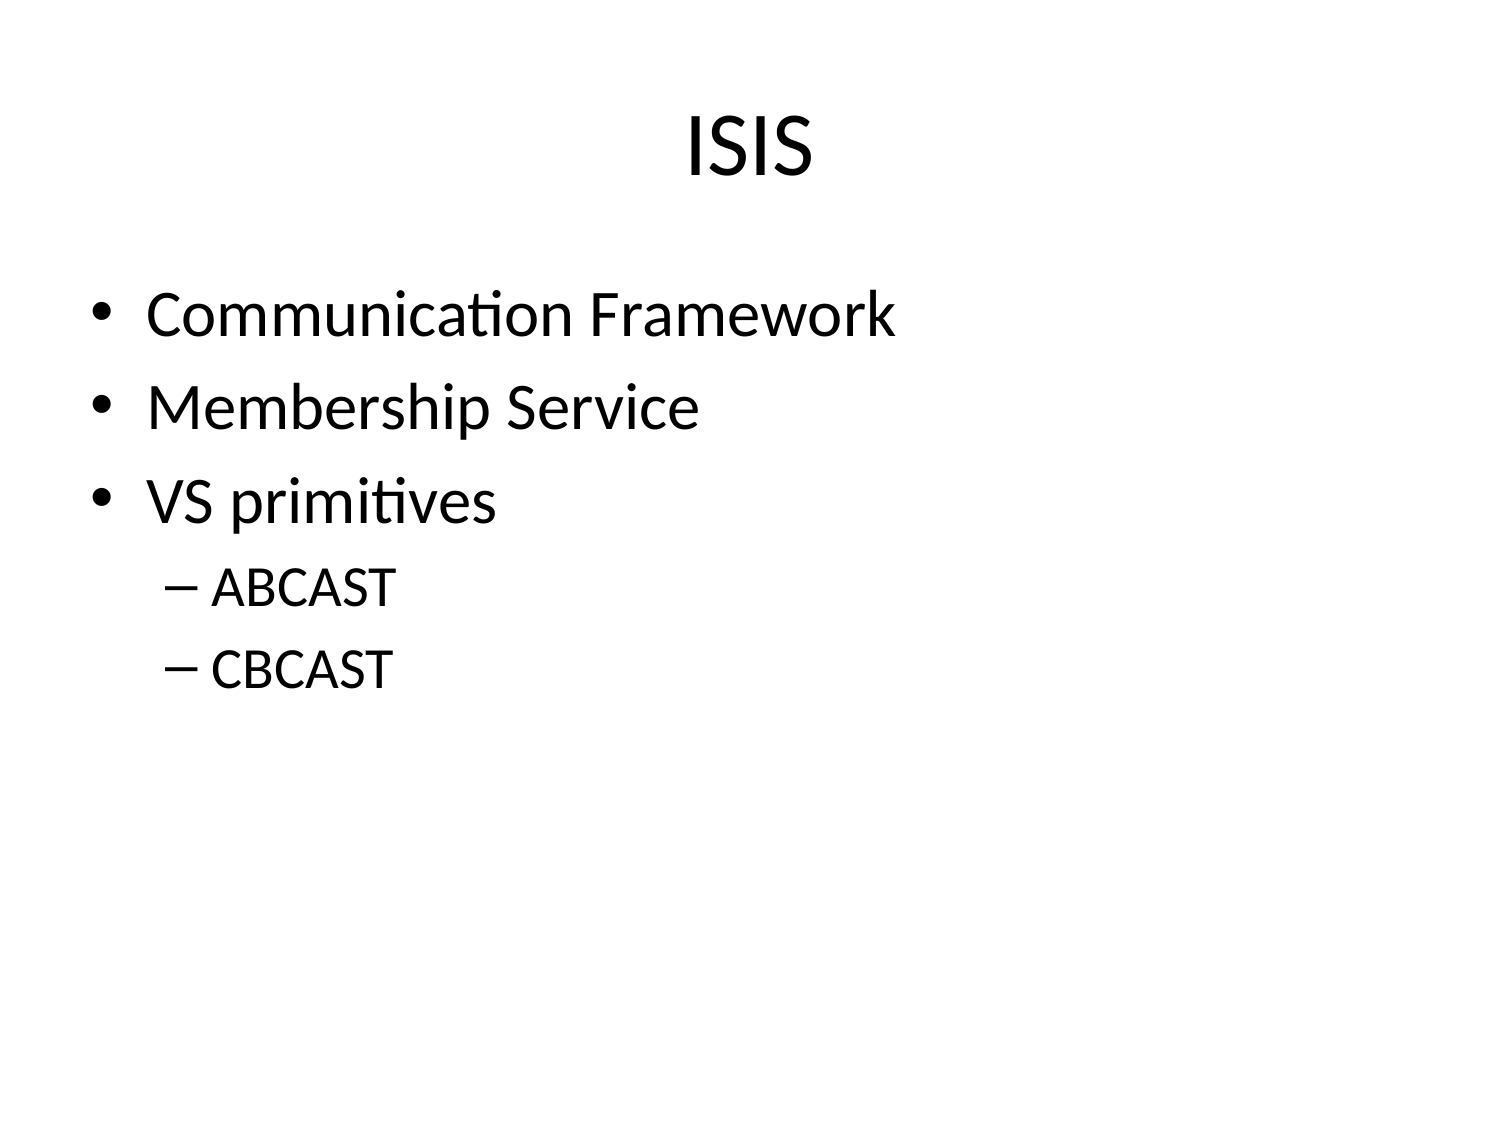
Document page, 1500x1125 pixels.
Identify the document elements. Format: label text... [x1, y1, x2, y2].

list Communication Framework Membership Service VS primitives ABCAST CBCAST [75, 262, 1425, 1005]
title ISIS [75, 45, 1425, 233]
